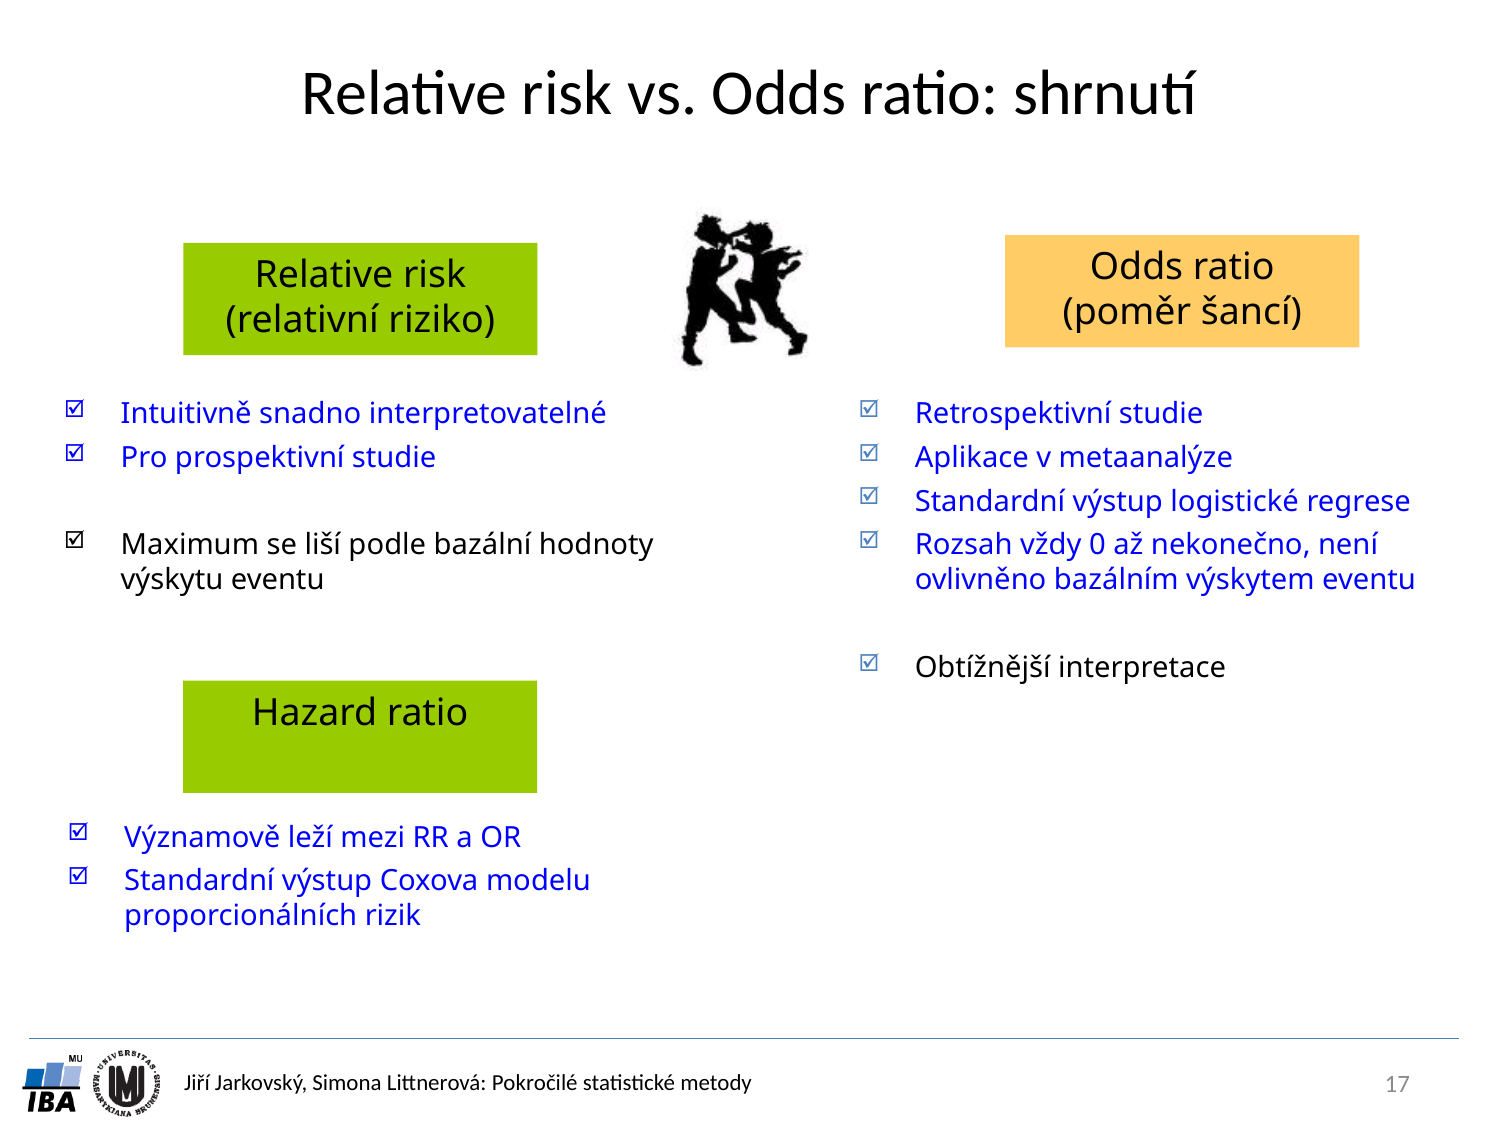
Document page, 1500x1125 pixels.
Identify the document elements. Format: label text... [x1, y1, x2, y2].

text_box Intuitivně snadno interpretovatelné Pro prospektivní studie Maximum se liší podle bazální hodnoty výskytu eventu [49, 387, 679, 932]
picture [670, 207, 823, 371]
text_box Hazard ratio [183, 680, 538, 793]
text_box Odds ratio (poměr šancí) [1005, 235, 1360, 348]
text_box Relative risk (relativní riziko) [183, 242, 538, 356]
picture [22, 1055, 82, 1112]
slide_number 17 [1074, 1052, 1425, 1113]
text_box Retrospektivní studie Aplikace v metaanalýze Standardní výstup logistické regrese Rozsah vždy 0 až nekonečno, není ovlivněno bazálním výskytem eventu Obtížnější interpretace [843, 387, 1481, 1044]
text_box Významově leží mezi RR a OR Standardní výstup Coxova modelu proporcionálních rizik [53, 810, 682, 1024]
title Relative risk vs. Odds ratio: shrnutí [75, 42, 1425, 135]
picture [93, 1050, 160, 1117]
